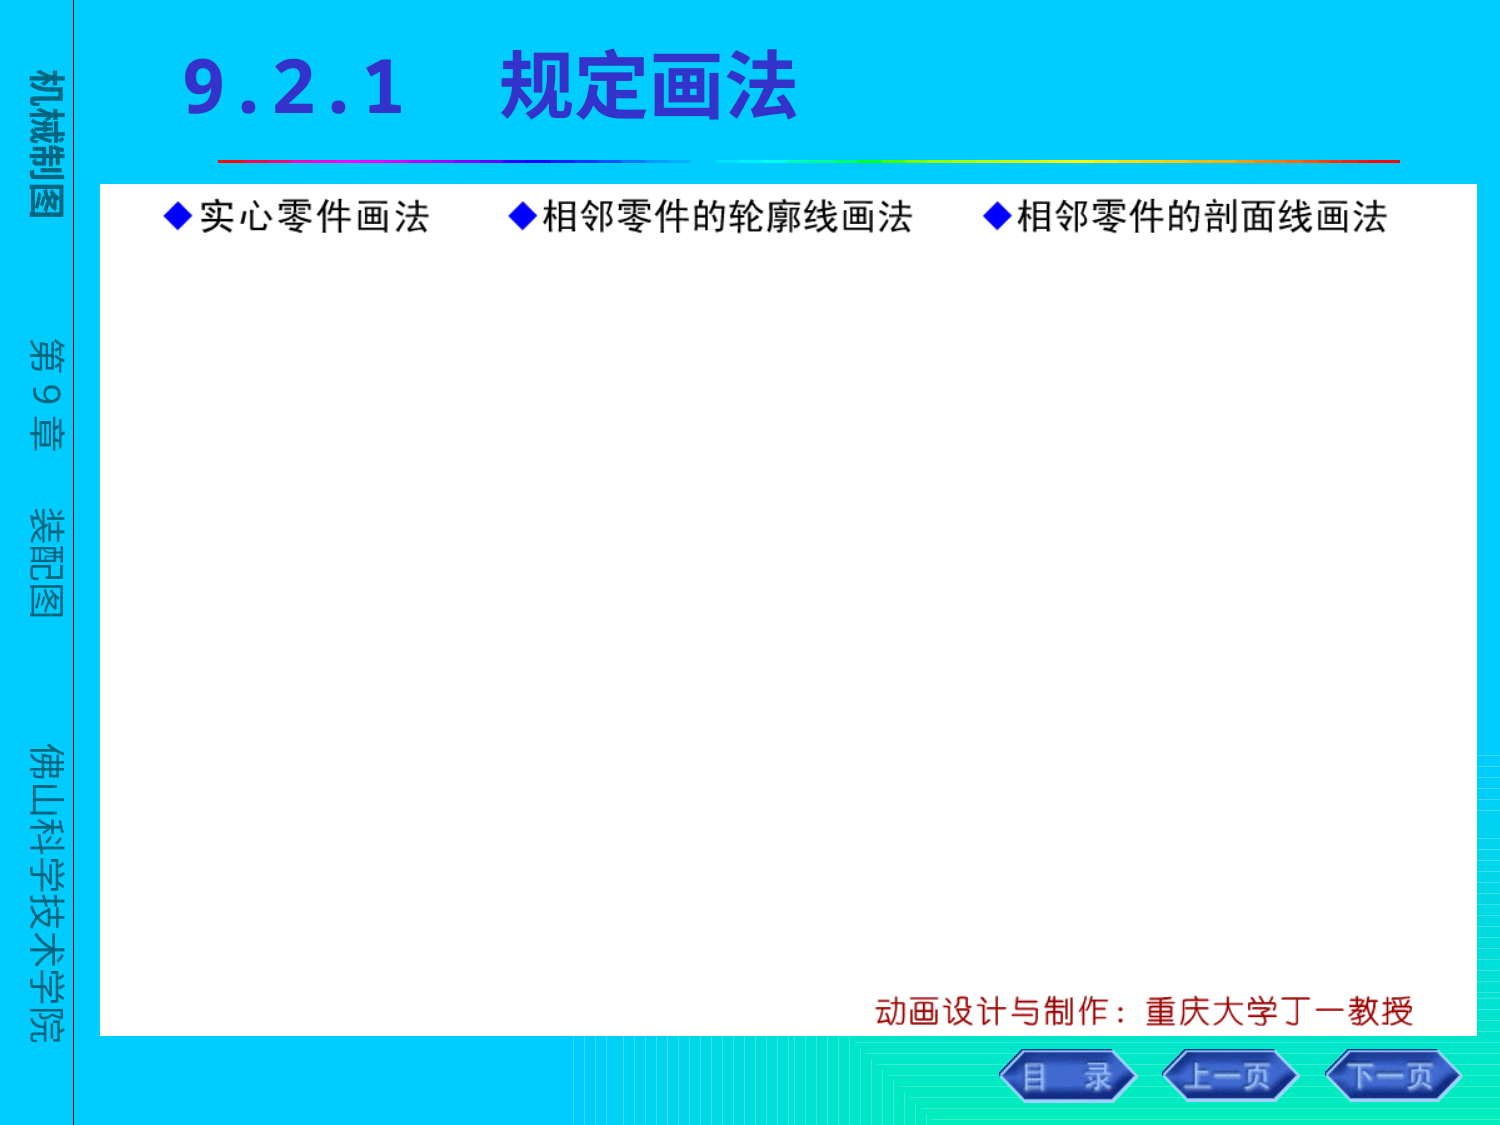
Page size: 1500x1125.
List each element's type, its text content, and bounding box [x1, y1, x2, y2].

picture [999, 1049, 1138, 1103]
text_box 9.2.1 规定画法 [166, 30, 1396, 161]
picture [1162, 1049, 1300, 1102]
picture [101, 185, 1477, 1036]
picture [1325, 1049, 1463, 1102]
